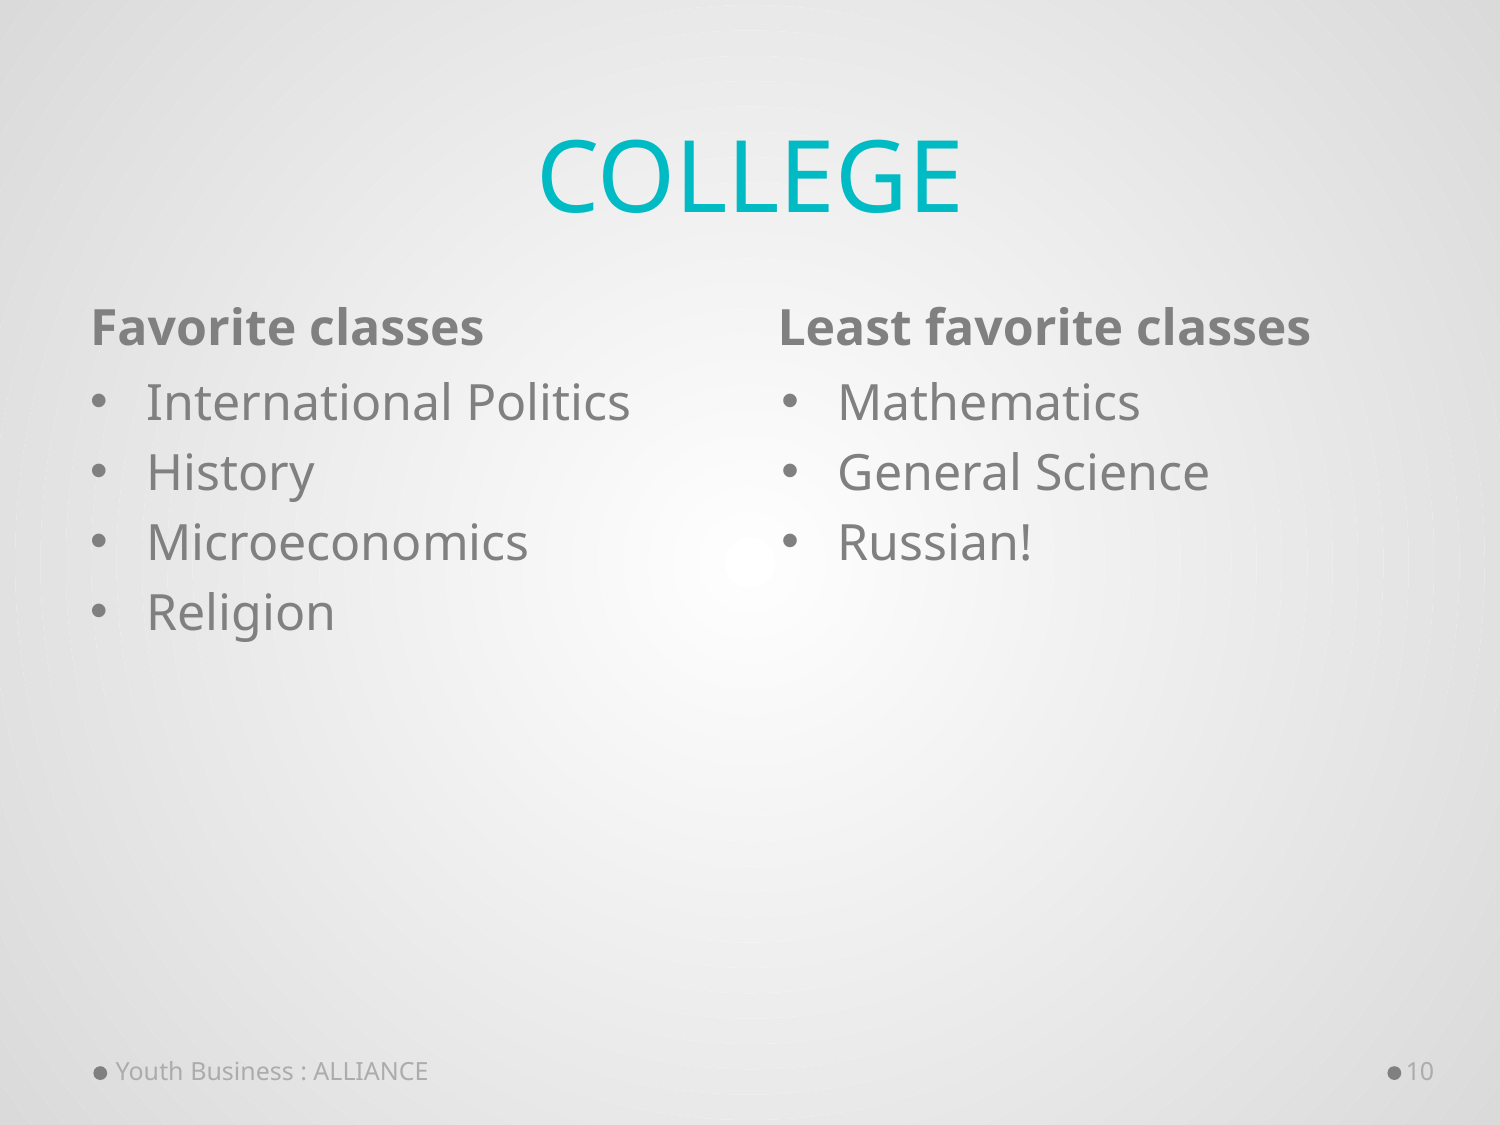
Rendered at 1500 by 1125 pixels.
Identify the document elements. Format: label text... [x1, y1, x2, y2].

list Mathematics General Science Russian! [766, 363, 1430, 1005]
list International Politics History Microeconomics Religion [75, 363, 738, 1005]
list Favorite classes [75, 262, 738, 363]
list Least favorite classes [762, 262, 1426, 363]
footer Youth Business : ALLIANCE [108, 1042, 576, 1103]
title College [75, 22, 1425, 240]
slide_number 10 [1401, 1042, 1494, 1103]
